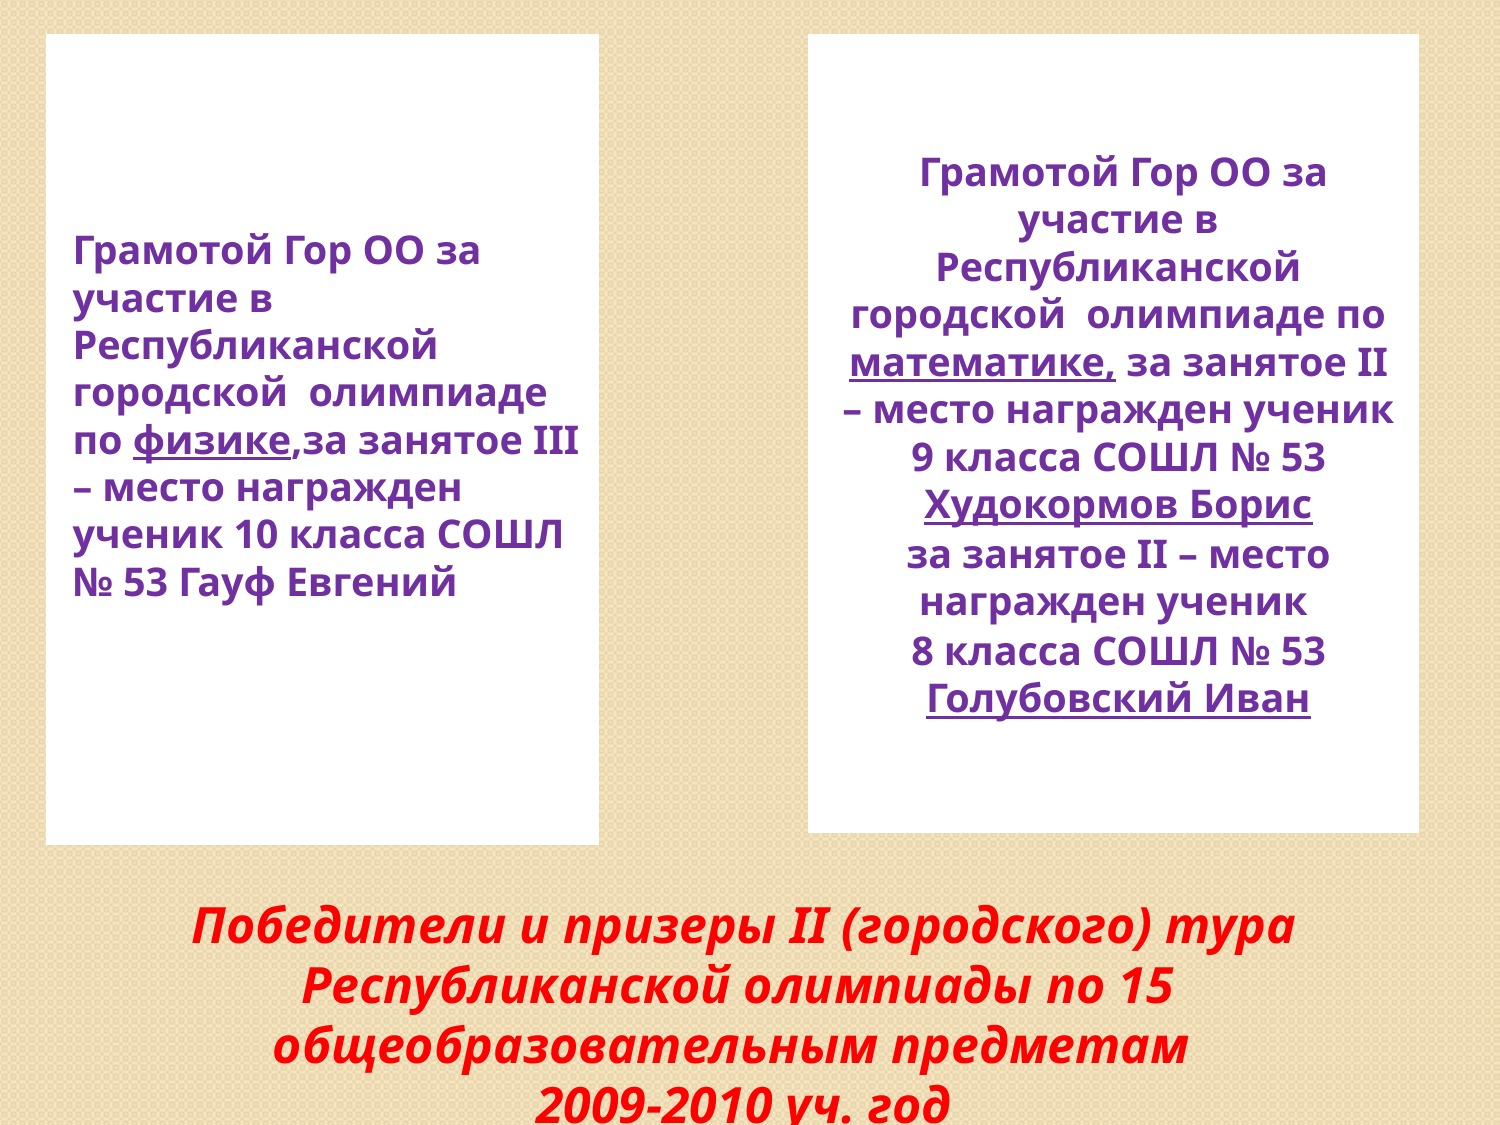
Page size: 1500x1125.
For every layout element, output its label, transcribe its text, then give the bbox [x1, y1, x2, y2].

title Победители и призеры II (городского) тура Республиканской олимпиады по 15 общеобразовательным предметам 2009-2010 уч. год [35, 937, 1454, 1090]
list Грамотой Гор ОО за участие в Республиканской городской олимпиаде по физике,за занятое III – место награжден ученик 10 класса СОШЛ № 53 Гауф Евгений [46, 34, 599, 845]
list Грамотой Гор ОО за участие в Республиканской городской олимпиаде по математике, за занятое II – место награжден ученик 9 класса СОШЛ № 53 Худокормов Борис за занятое II – место награжден ученик 8 класса СОШЛ № 53 Голубовский Иван [808, 34, 1419, 833]
